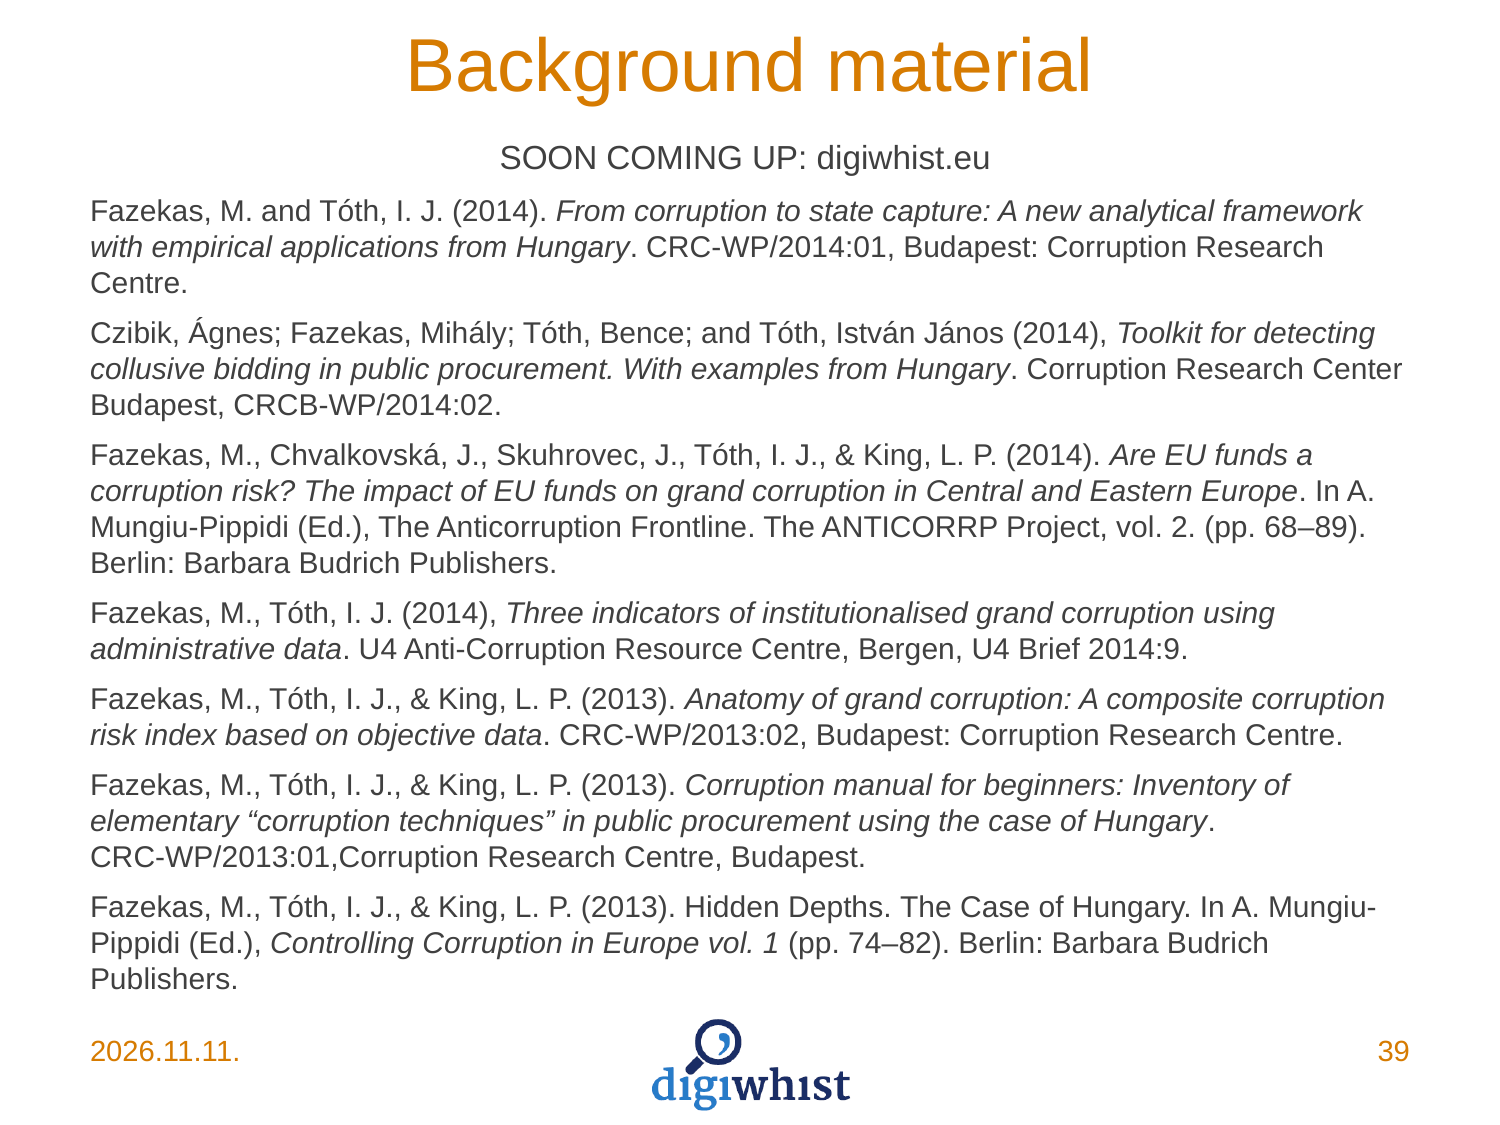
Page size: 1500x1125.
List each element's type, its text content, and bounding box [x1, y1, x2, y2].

slide_number 39 [1074, 1024, 1426, 1103]
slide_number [74, 1024, 426, 1103]
picture [642, 1047, 858, 1115]
title Background material [75, 21, 1425, 102]
list SOON COMING UP: digiwhist.eu Fazekas, M. and Tóth, I. J. (2014). From corruption to state capture: A new analytical framework with empirical applications from Hungary. CRC-WP/2014:01, Budapest: Corruption Research Centre. Czibik, Ágnes; Fazekas, Mihály; Tóth, Bence; and Tóth, István János (2014), Toolkit for detecting collusive bidding in public procurement. With examples from Hungary. Corruption Research Center Budapest, CRCB-WP/2014:02. Fazekas, M., Chvalkovská, J., Skuhrovec, J., Tóth, I. J., & King, L. P. (2014). Are EU funds a corruption risk? The impact of EU funds on grand corruption in Central and Eastern Europe. In A. Mungiu-Pippidi (Ed.), The Anticorruption Frontline. The ANTICORRP Project, vol. 2. (pp. 68–89). Berlin: Barbara Budrich Publishers. Fazekas, M., Tóth, I. J. (2014), Three indicators of institutionalised grand corruption using administrative data. U4 Anti-Corruption Resource Centre, Bergen, U4 Brief 2014:9. Fazekas, M., Tóth, I. J., & King, L. P. (2013). Anatomy of grand corruption: A composite corruption risk index based on objective data. CRC-WP/2013:02, Budapest: Corruption Research Centre. Fazekas, M., Tóth, I. J., & King, L. P. (2013). Corruption manual for beginners: Inventory of elementary “corruption techniques” in public procurement using the case of Hungary. CRC-WP/2013:01,Corruption Research Centre, Budapest. Fazekas, M., Tóth, I. J., & King, L. P. (2013). Hidden Depths. The Case of Hungary. In A. Mungiu-Pippidi (Ed.), Controlling Corruption in Europe vol. 1 (pp. 74–82). Berlin: Barbara Budrich Publishers. [75, 128, 1425, 1047]
